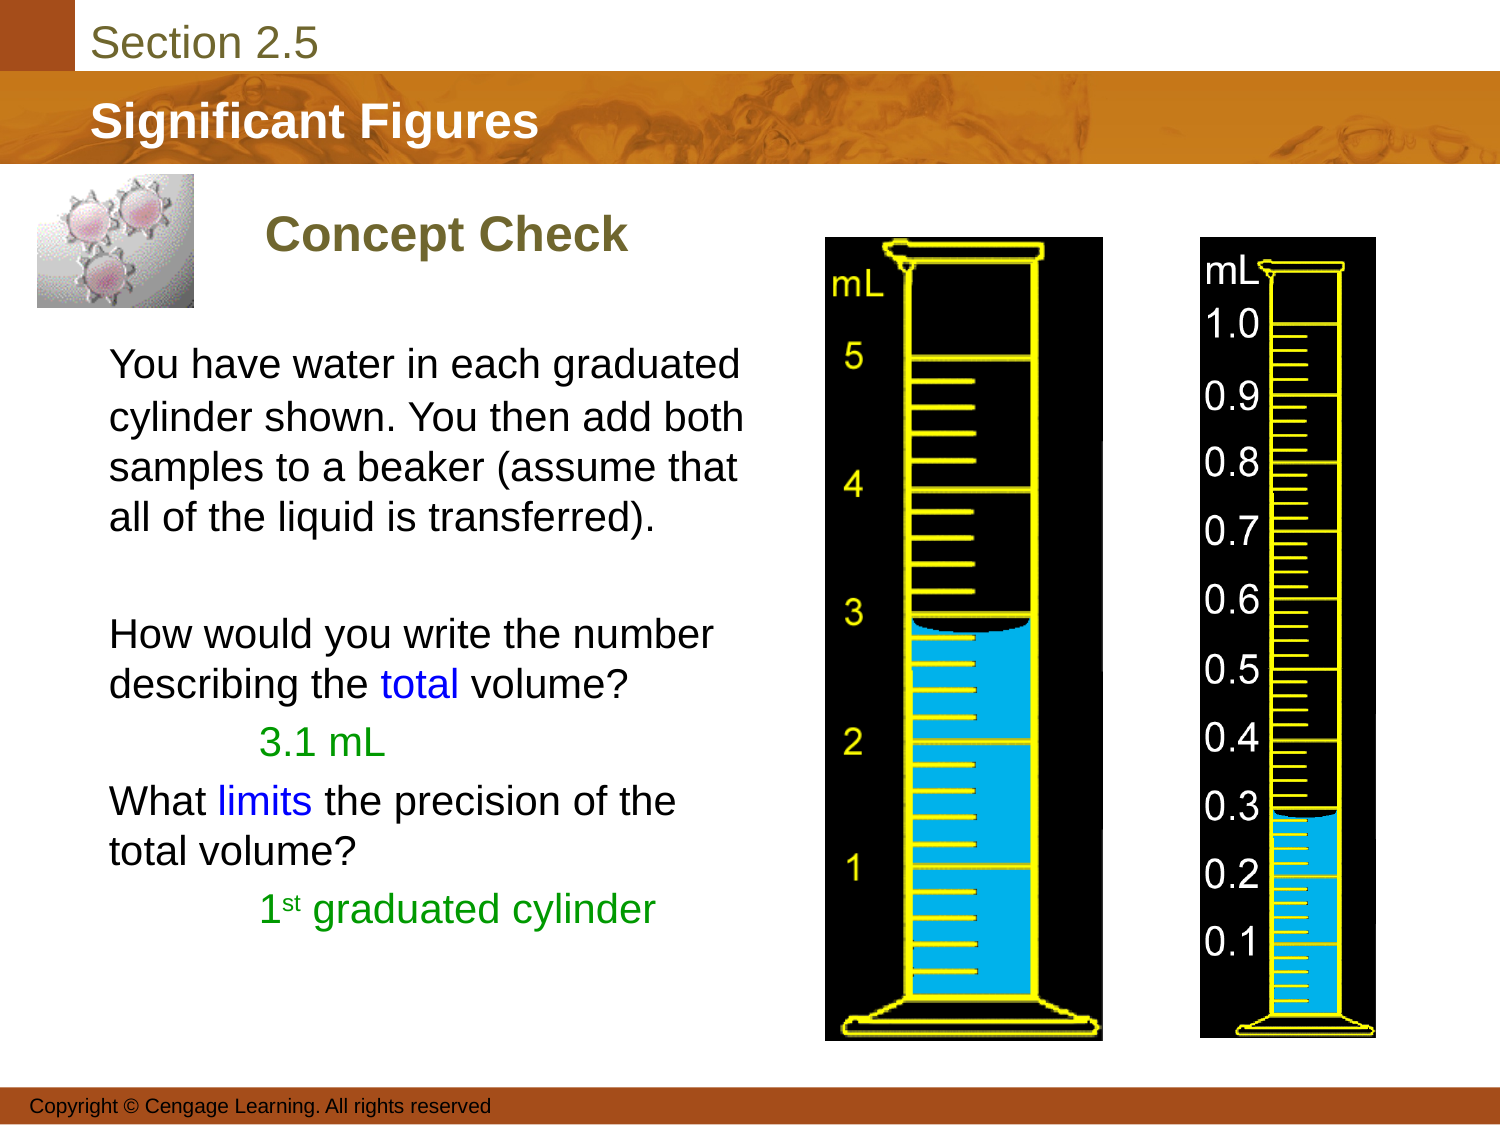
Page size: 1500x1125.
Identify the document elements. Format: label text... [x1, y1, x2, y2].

picture [0, 71, 1500, 164]
footer Copyright © Cengage Learning. All rights reserved [14, 1085, 977, 1124]
picture [37, 174, 194, 309]
title Concept Check [249, 187, 1425, 275]
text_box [824, 237, 1103, 1041]
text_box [1199, 237, 1377, 1038]
list You have water in each graduated cylinder shown. You then add both samples to a beaker (assume that all of the liquid is transferred). How would you write the number describing the total volume? 3.1 mL What limits the precision of the total volume? 1st graduated cylinder [37, 312, 775, 948]
